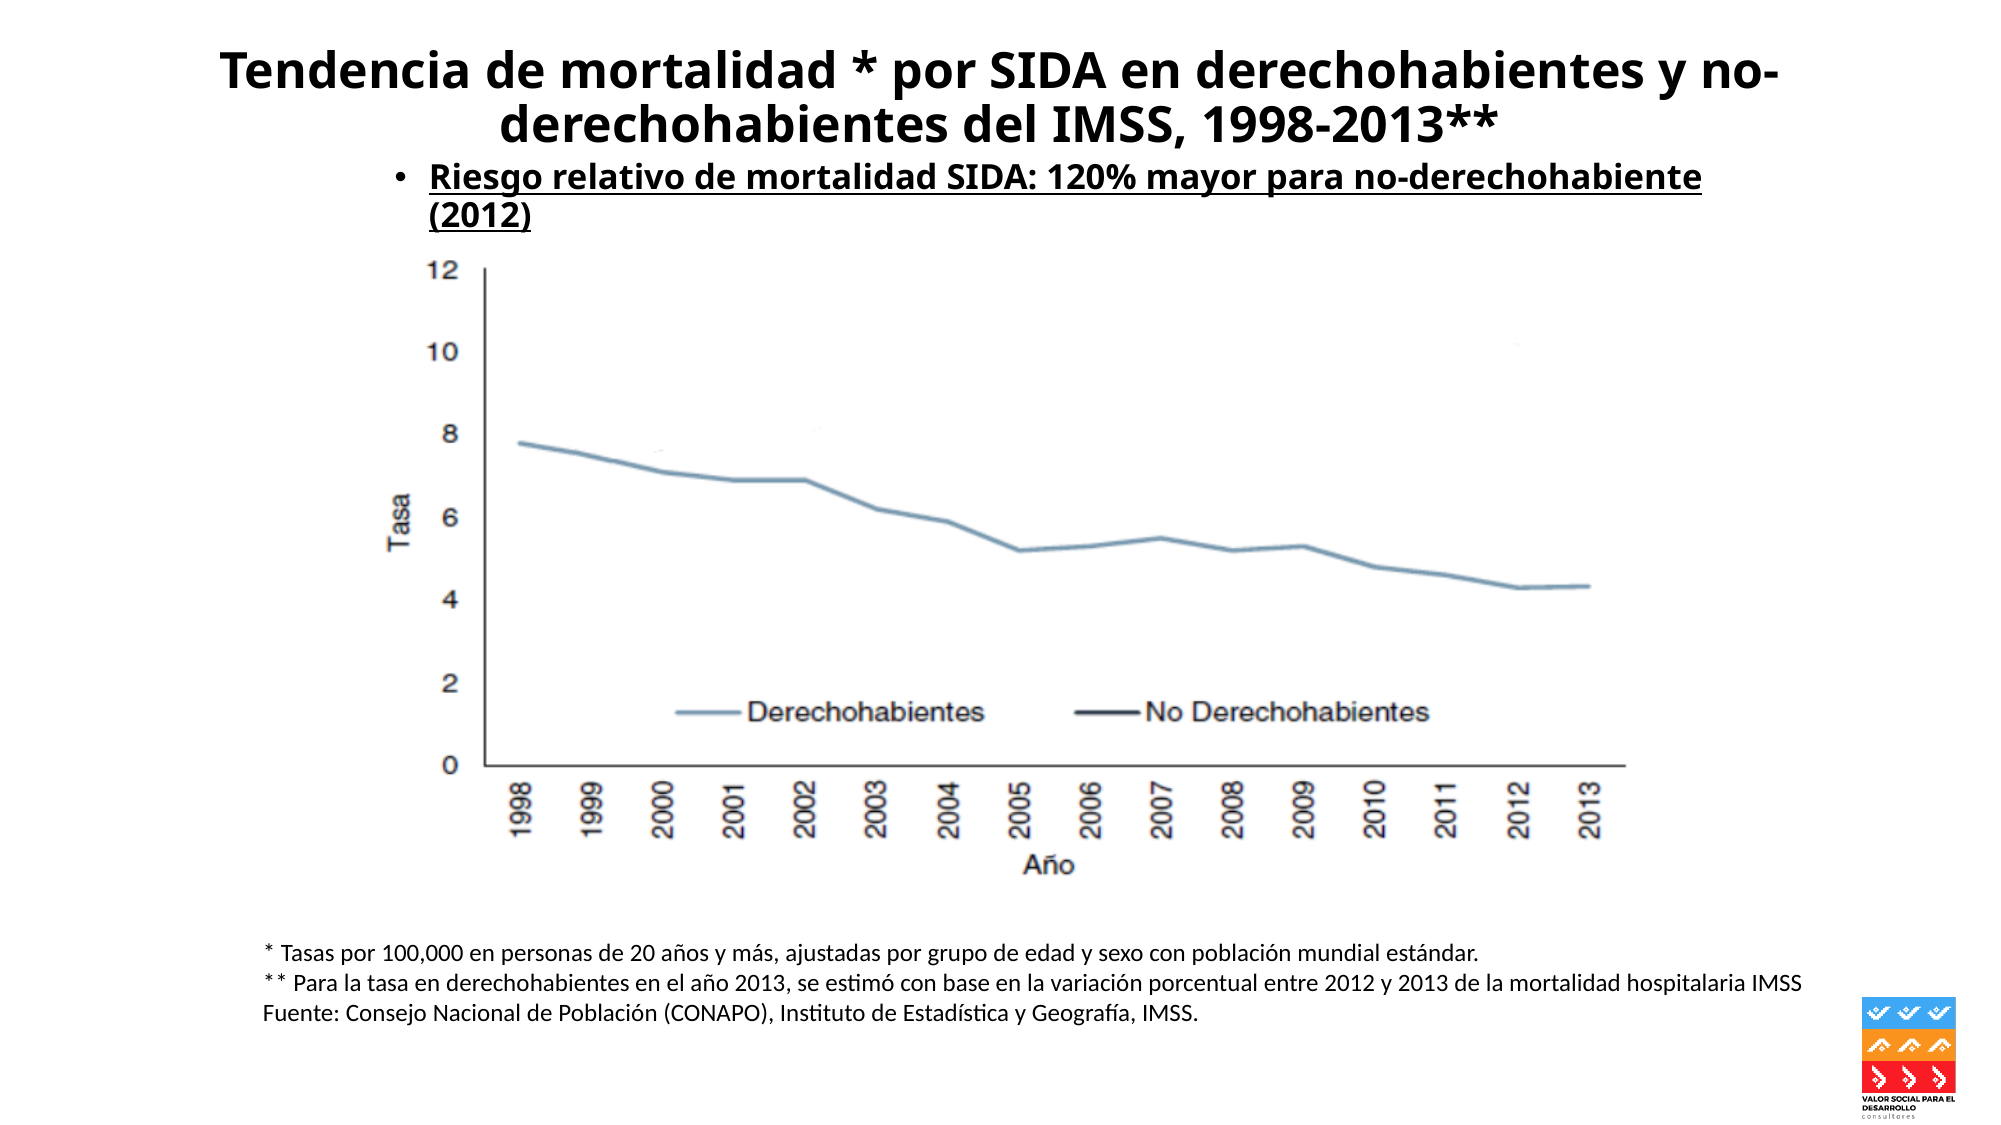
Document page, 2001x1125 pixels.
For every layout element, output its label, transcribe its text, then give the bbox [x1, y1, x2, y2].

text_box Riesgo relativo de mortalidad SIDA: 120% mayor para no-derechohabiente (2012) [379, 152, 1758, 243]
text_box * Tasas por 100,000 en personas de 20 años y más, ajustadas por grupo de edad y sexo con población mundial estándar. ** Para la tasa en derechohabientes en el año 2013, se estimó con base en la variación porcentual entre 2012 y 2013 de la mortalidad hospitalaria IMSS Fuente: Consejo Nacional de Población (CONAPO), Instituto de Estadística y Geografía, IMSS. [248, 928, 1889, 1034]
picture [365, 236, 1634, 889]
picture [1855, 997, 1962, 1125]
text_box Tendencia de mortalidad * por SIDA en derechohabientes y no-derechohabientes del IMSS, 1998-2013** [198, 38, 1802, 157]
